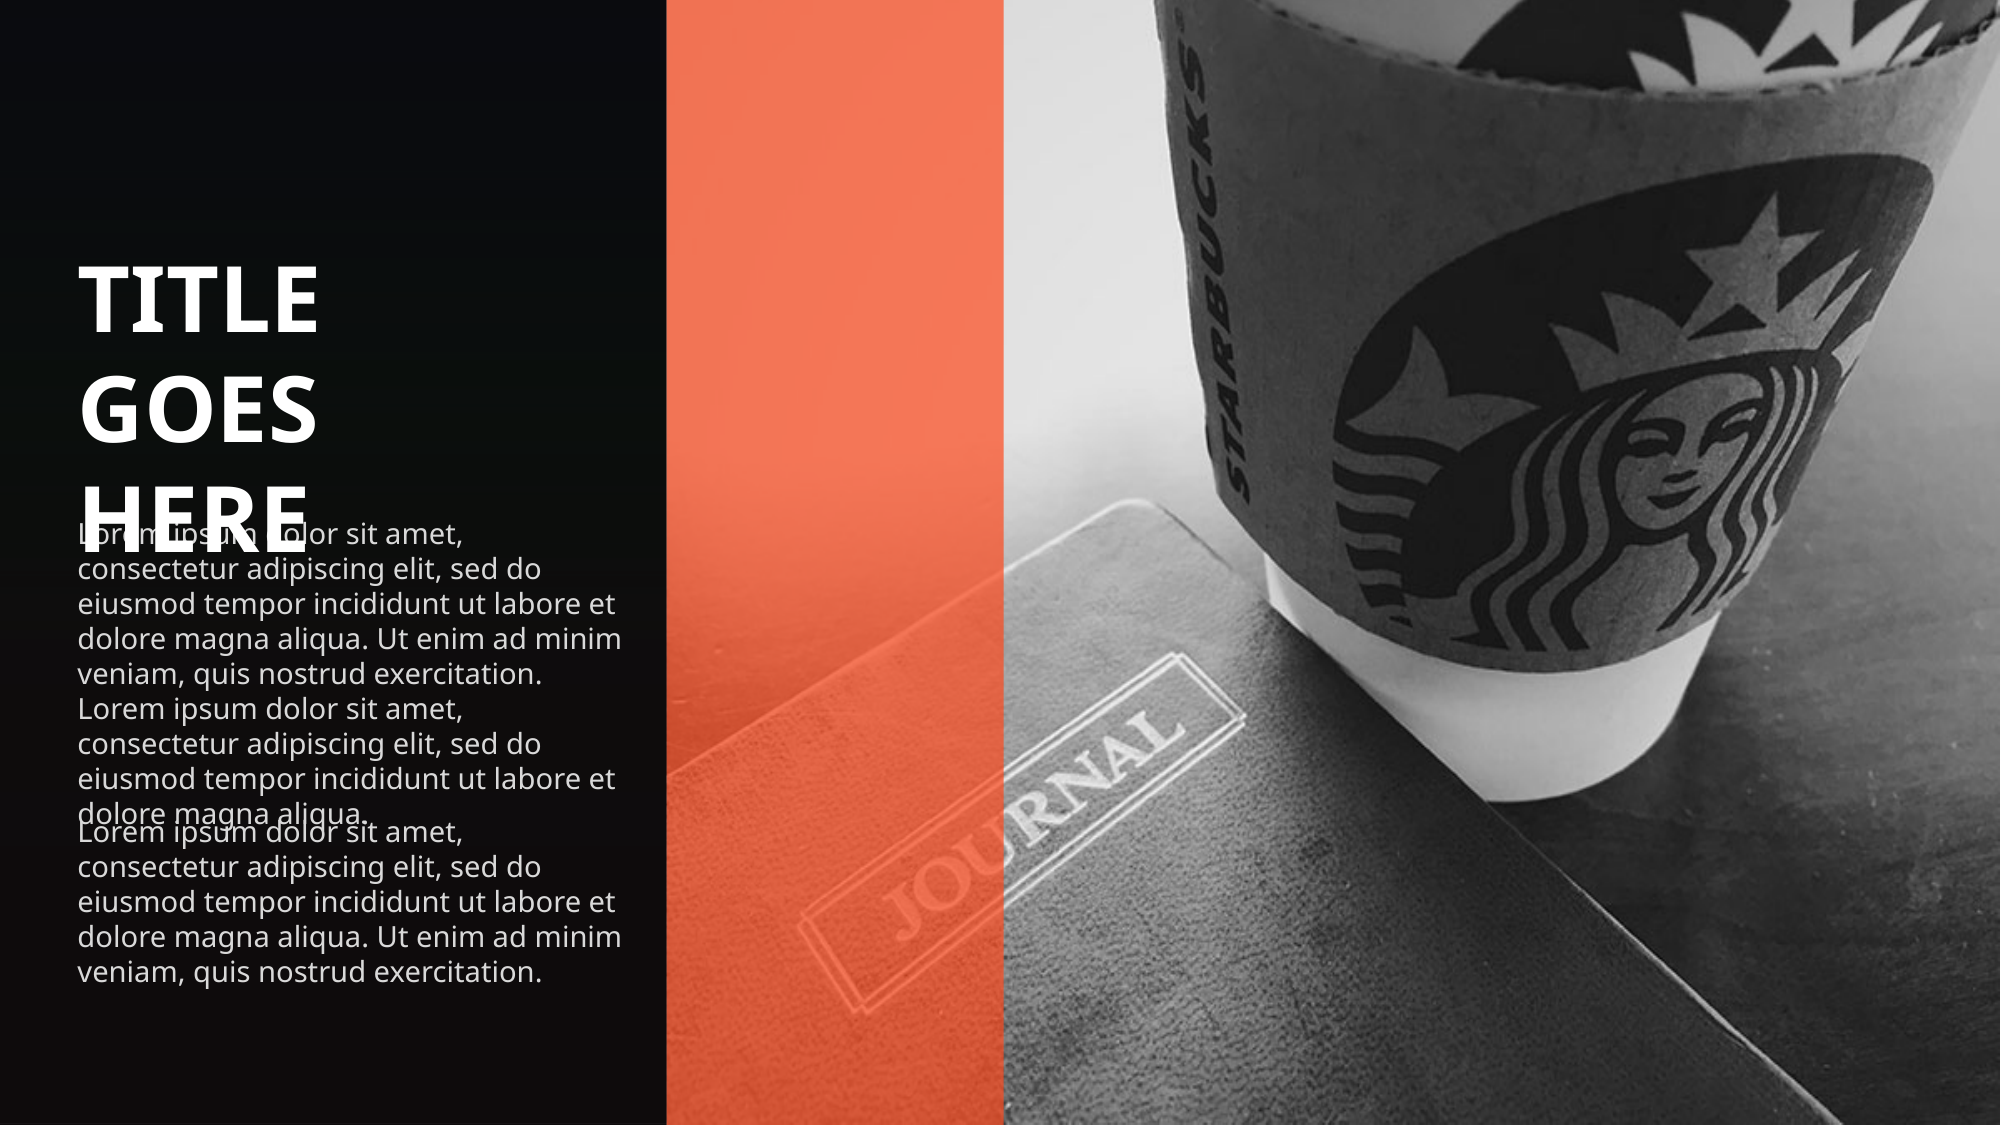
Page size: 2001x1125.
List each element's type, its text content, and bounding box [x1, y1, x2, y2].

text_box Lorem ipsum dolor sit amet, consectetur adipiscing elit, sed do eiusmod tempor incididunt ut labore et dolore magna aliqua. Ut enim ad minim veniam, quis nostrud exercitation. [62, 805, 643, 996]
text_box Lorem ipsum dolor sit amet, consectetur adipiscing elit, sed do eiusmod tempor incididunt ut labore et dolore magna aliqua. Ut enim ad minim veniam, quis nostrud exercitation. Lorem ipsum dolor sit amet, consectetur adipiscing elit, sed do eiusmod tempor incididunt ut labore et dolore magna aliqua. [62, 507, 643, 805]
text_box TITLE GOES HERE [62, 233, 549, 578]
text_box [1005, 0, 2000, 1125]
text_box [666, 0, 1005, 1125]
